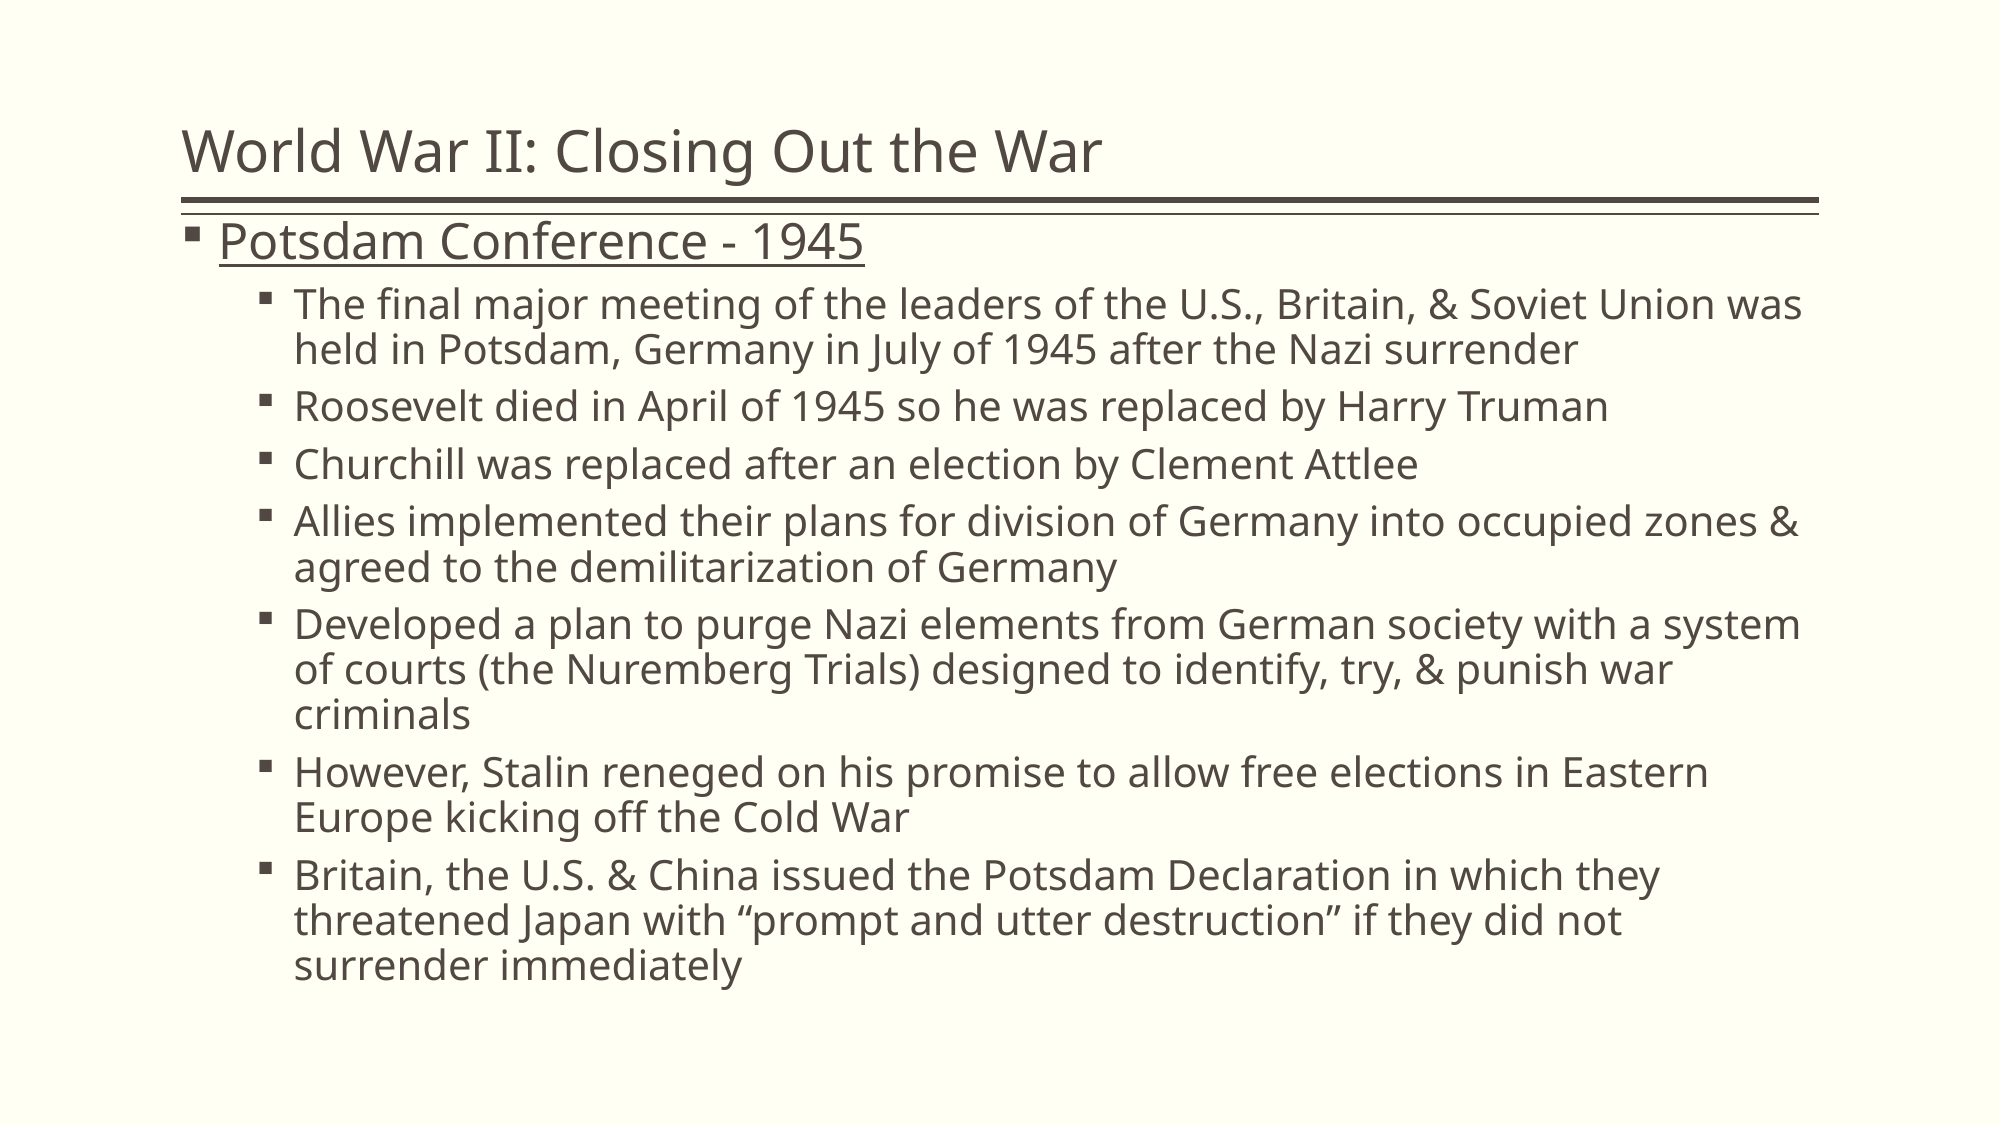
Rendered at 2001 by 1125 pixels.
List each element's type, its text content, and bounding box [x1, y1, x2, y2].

list Potsdam Conference - 1945 The final major meeting of the leaders of the U.S., Britain, & Soviet Union was held in Potsdam, Germany in July of 1945 after the Nazi surrender Roosevelt died in April of 1945 so he was replaced by Harry Truman Churchill was replaced after an election by Clement Attlee Allies implemented their plans for division of Germany into occupied zones & agreed to the demilitarization of Germany Developed a plan to purge Nazi elements from German society with a system of courts (the Nuremberg Trials) designed to identify, try, & punish war criminals However, Stalin reneged on his promise to allow free elections in Eastern Europe kicking off the Cold War Britain, the U.S. & China issued the Potsdam Declaration in which they threatened Japan with “prompt and utter destruction” if they did not surrender immediately [181, 209, 1819, 1073]
title World War II: Closing Out the War [181, 12, 1819, 193]
